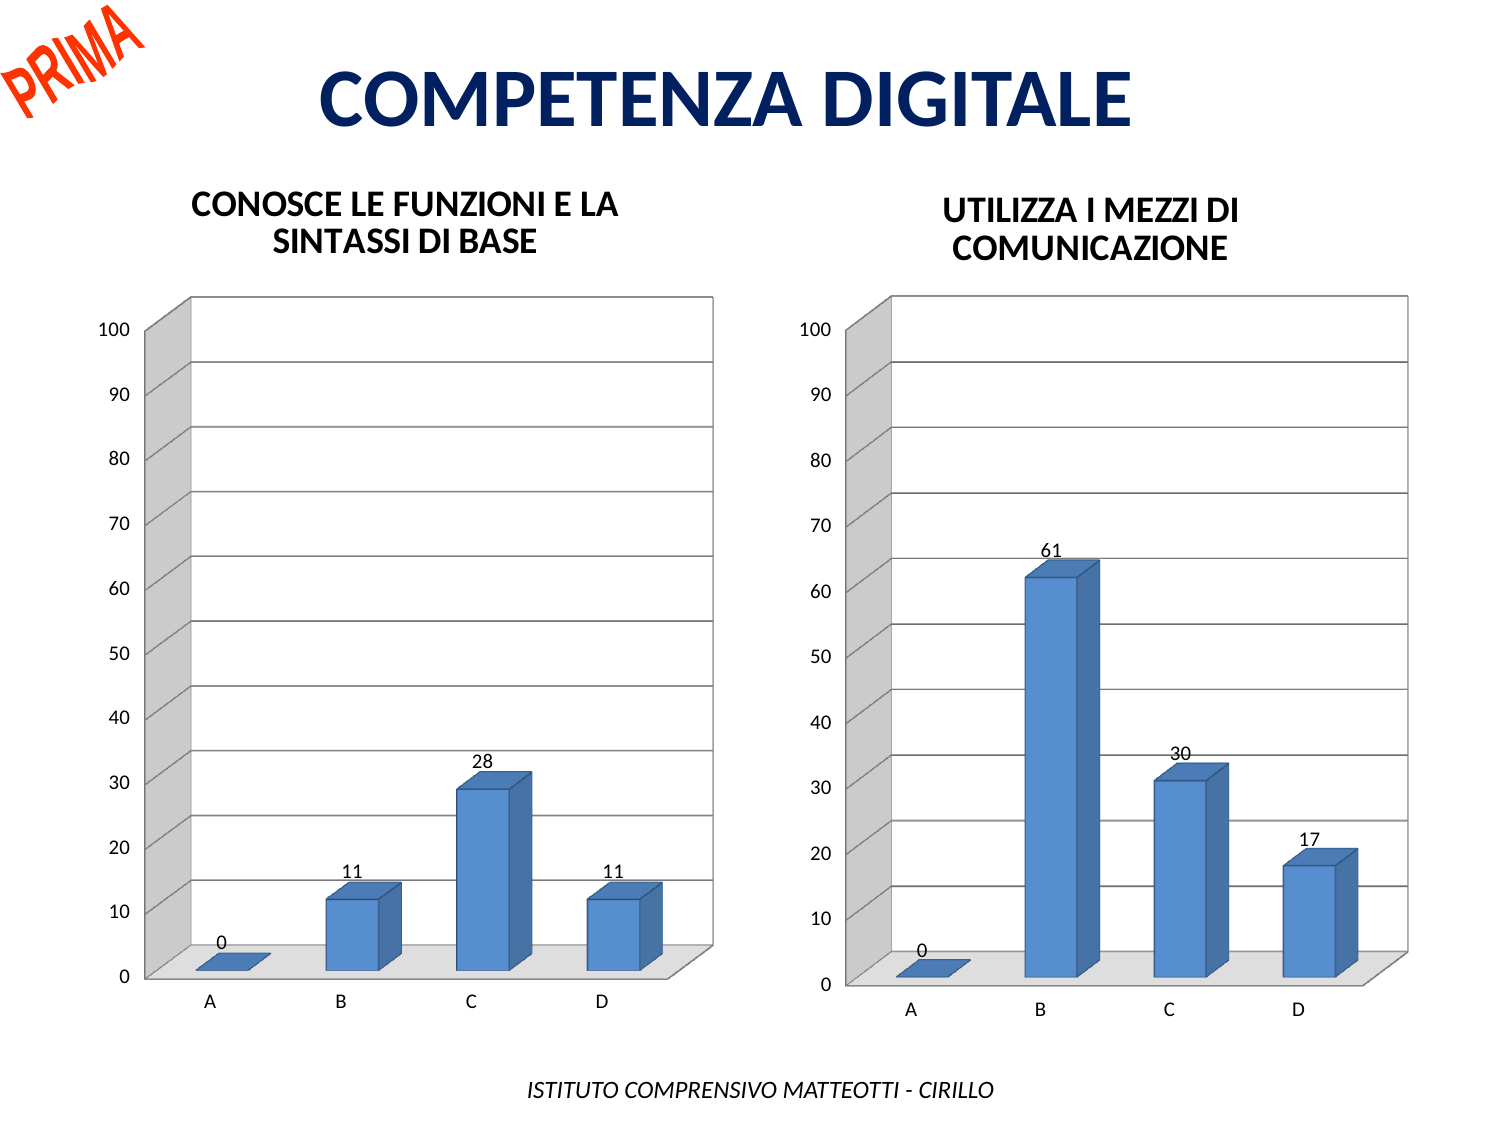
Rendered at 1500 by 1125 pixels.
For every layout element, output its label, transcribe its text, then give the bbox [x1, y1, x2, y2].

text_box ISTITUTO COMPRENSIVO MATTEOTTI - CIRILLO [506, 1066, 1016, 1112]
chart [785, 154, 1423, 1039]
chart [84, 151, 727, 1036]
text_box Competenza digitale [206, 35, 1247, 151]
